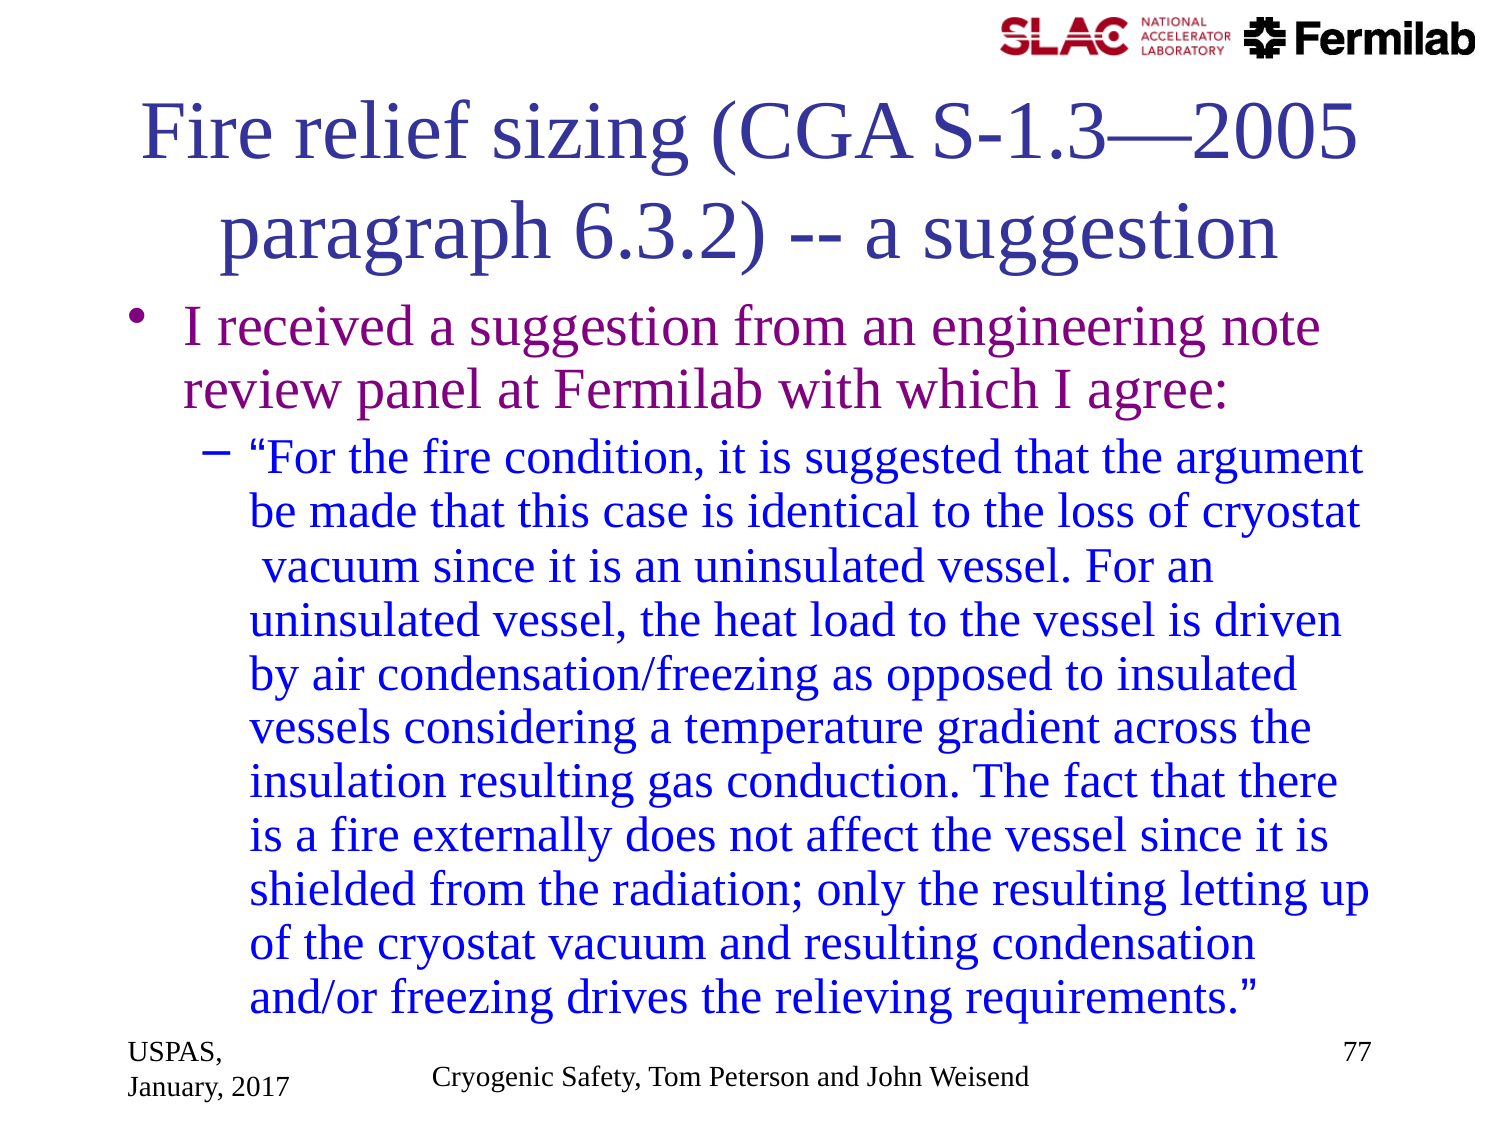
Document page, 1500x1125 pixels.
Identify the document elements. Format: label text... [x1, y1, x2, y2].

list I received a suggestion from an engineering note review panel at Fermilab with which I agree: “For the fire condition, it is suggested that the argument be made that this case is identical to the loss of cryostat vacuum since it is an uninsulated vessel. For an uninsulated vessel, the heat load to the vessel is driven by air condensation/freezing as opposed to insulated vessels considering a temperature gradient across the insulation resulting gas conduction. The fact that there is a fire externally does not affect the vessel since it is shielded from the radiation; only the resulting letting up of the cryostat vacuum and resulting condensation and/or freezing drives the relieving requirements.” [112, 287, 1388, 1000]
title Fire relief sizing (CGA S-1.3—2005 paragraph 6.3.2) -- a suggestion [112, 99, 1388, 250]
slide_number 77 [1074, 1025, 1388, 1100]
picture [1000, 17, 1475, 99]
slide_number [112, 1025, 375, 1100]
footer Cryogenic Safety, Tom Peterson and John Weisend [399, 1050, 1063, 1100]
